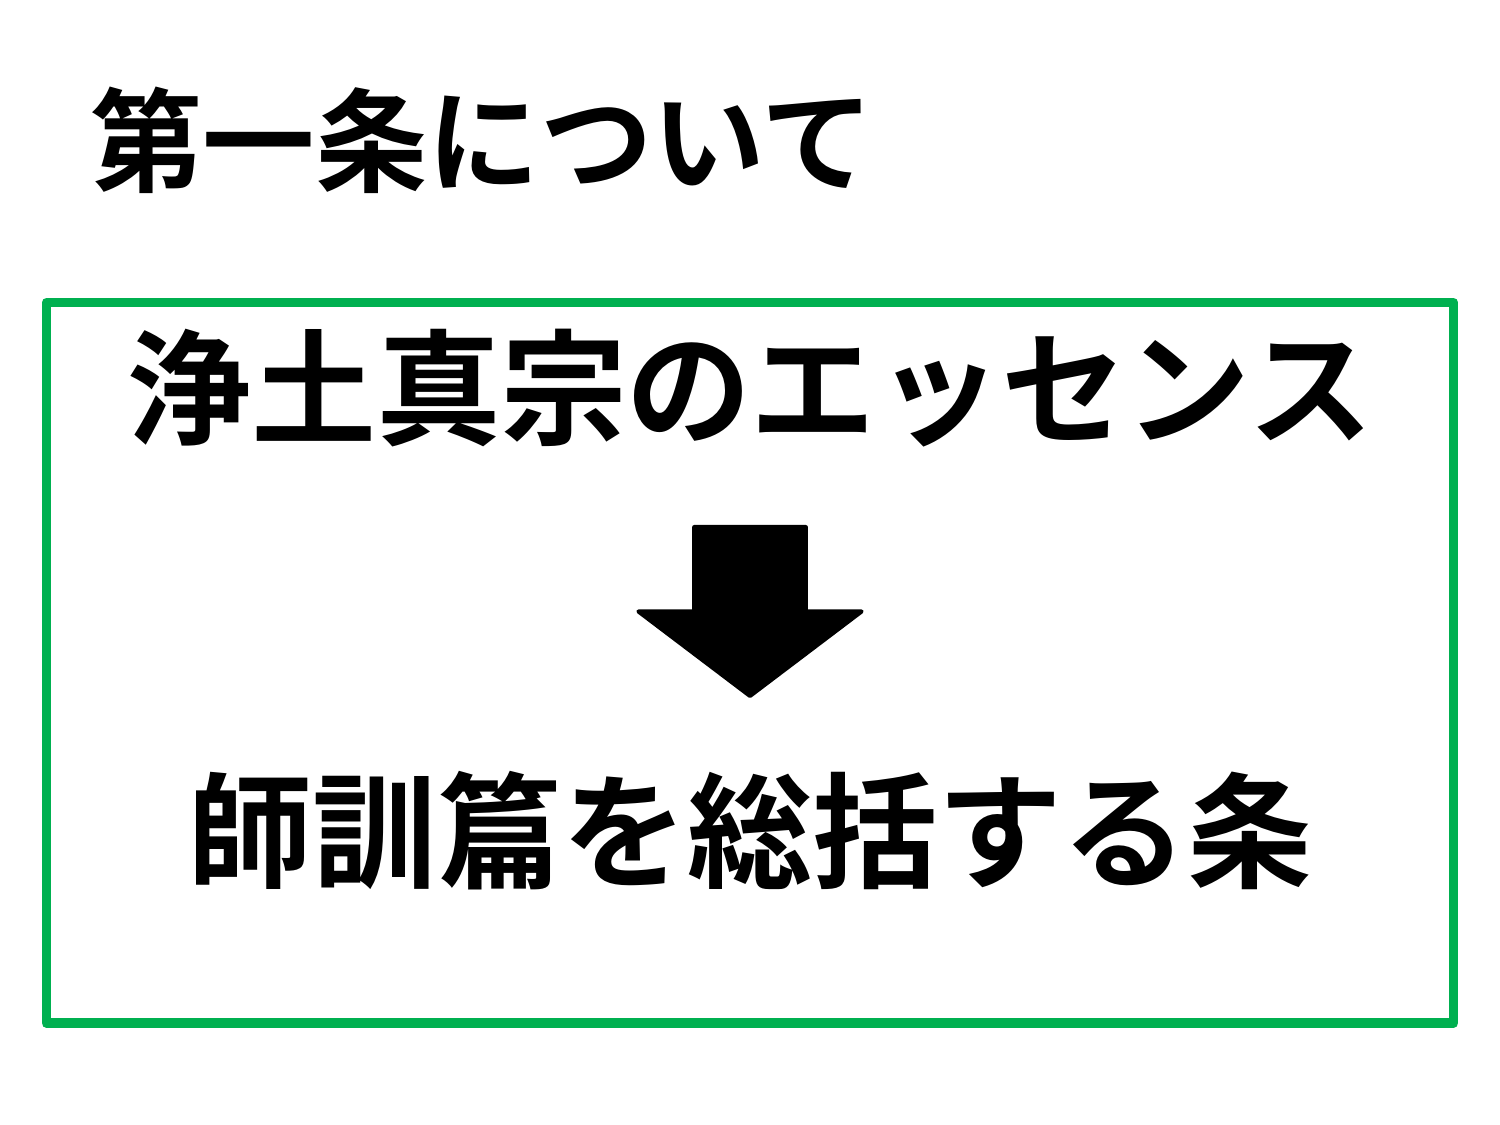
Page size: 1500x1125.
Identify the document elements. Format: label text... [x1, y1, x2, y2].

list 浄土真宗のエッセンス 師訓篇を総括する条 [46, 302, 1454, 1024]
title 第一条について [75, 45, 1425, 233]
text_box [636, 524, 864, 698]
